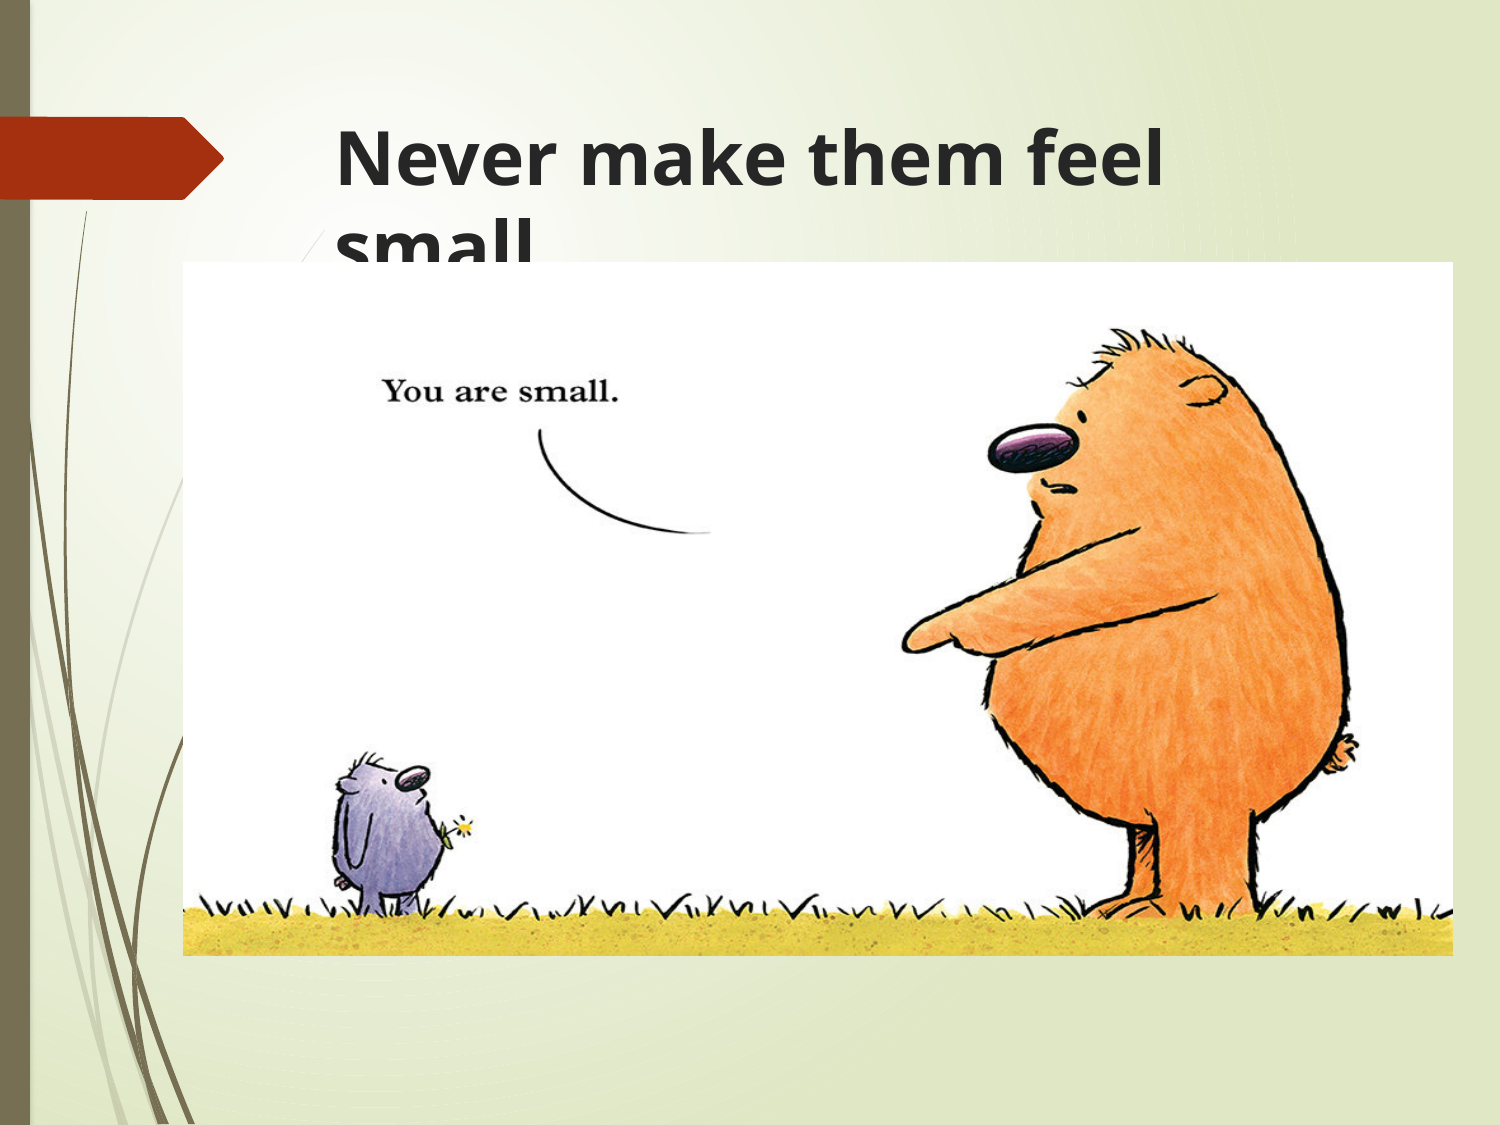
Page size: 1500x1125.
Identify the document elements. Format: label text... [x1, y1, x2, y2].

title Never make them feel small [319, 102, 1400, 261]
picture [183, 262, 1453, 956]
